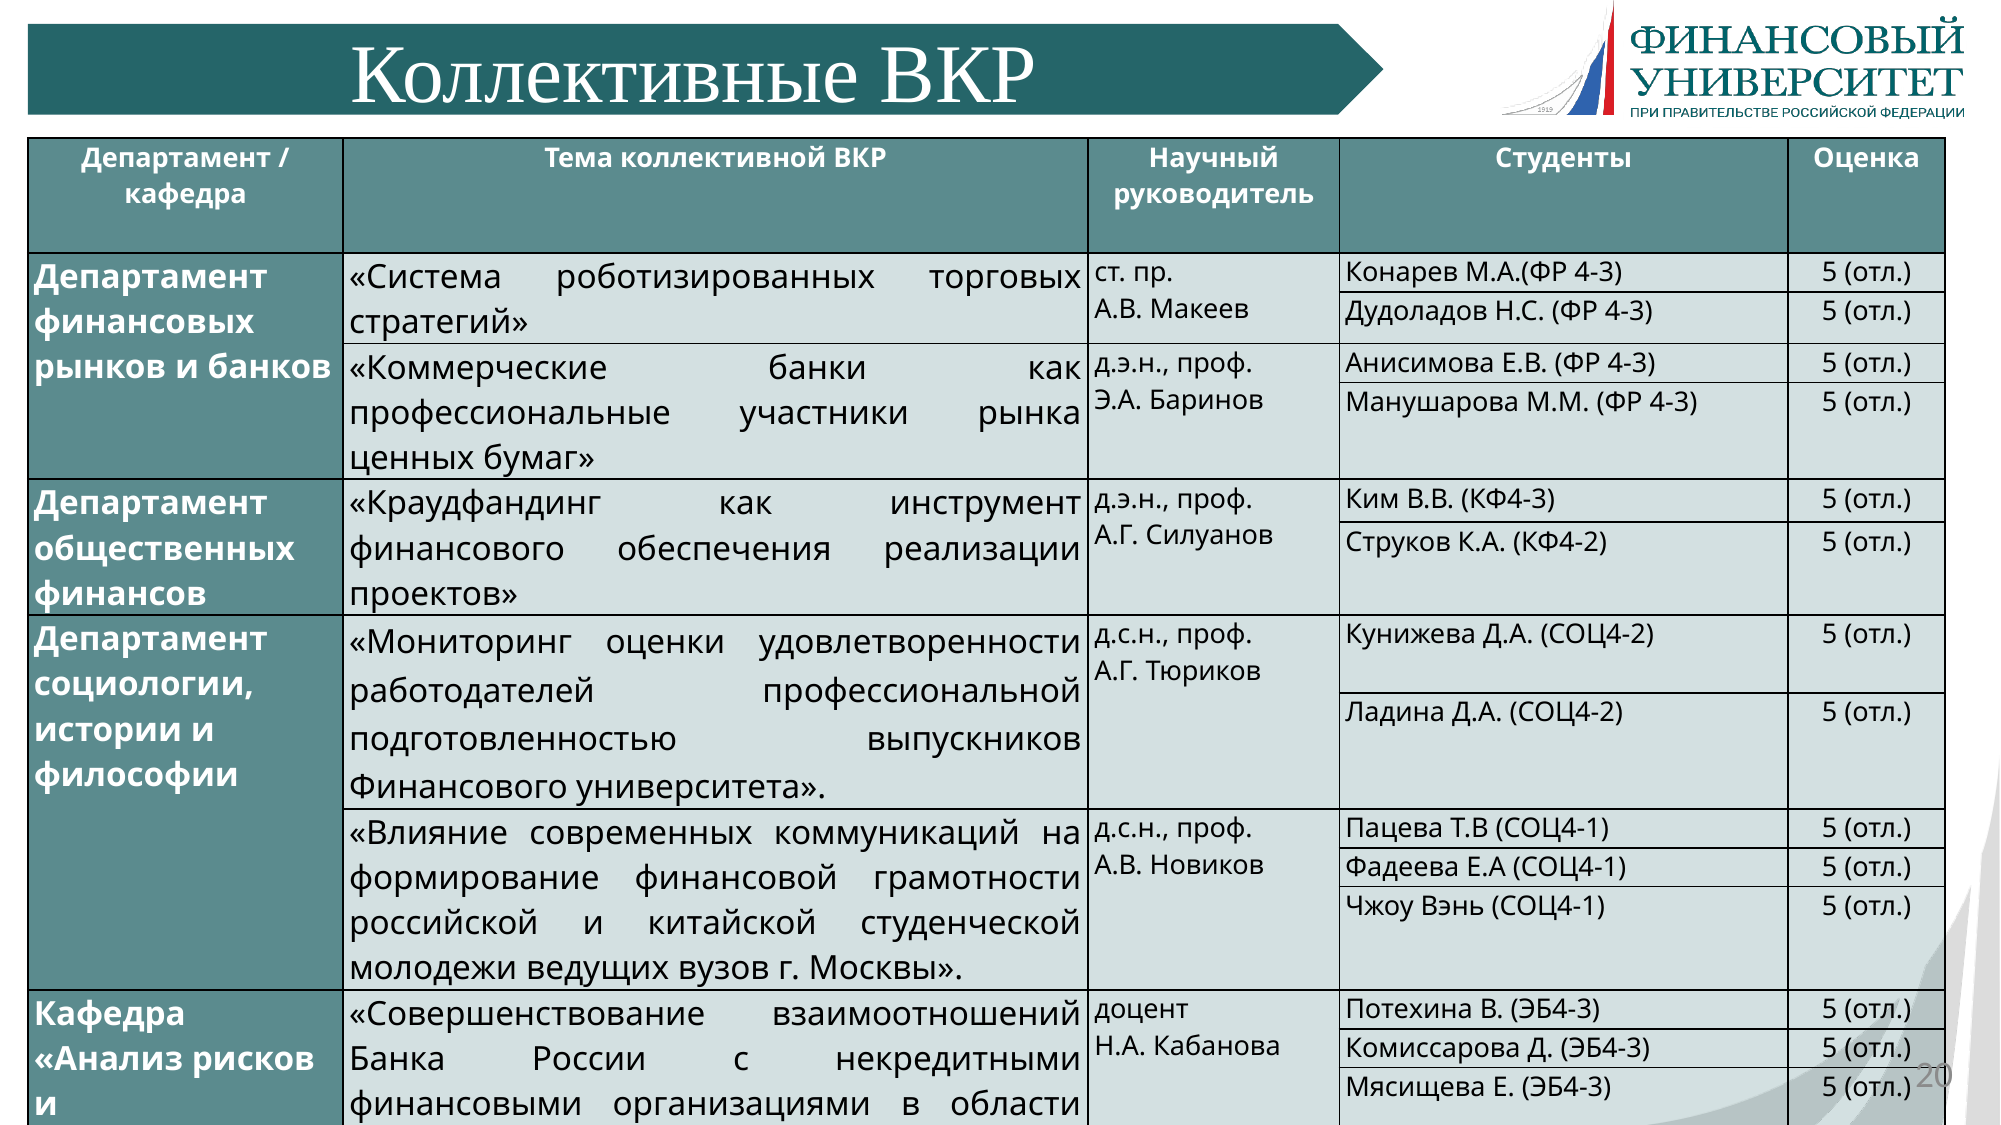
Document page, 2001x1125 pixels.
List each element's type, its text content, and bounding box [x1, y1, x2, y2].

table_cell «Коммерческие банки как профессиональные участники рынка ценных бумаг» [344, 344, 1087, 478]
table_header Департамент / кафедра [29, 139, 342, 252]
table_cell 5 (отл.) [1789, 383, 1944, 478]
table_cell 5 (отл.) [1789, 344, 1944, 382]
table_cell Потехина В. (ЭБ4-3) [1340, 991, 1647, 1028]
table_cell 5 (отл.) [1789, 523, 1944, 614]
text_box 20 [1518, 1042, 1647, 1103]
table_cell д.э.н., проф. Э.А. Баринов [1089, 344, 1339, 478]
table_cell д.с.н., проф. А.В. Новиков [1089, 810, 1339, 989]
table_cell Анисимова Е.В. (ФР 4-3) [1340, 344, 1787, 382]
table_cell Пацева Т.В (СОЦ4-1) [1340, 810, 1647, 847]
picture [1647, 755, 2000, 1125]
table_cell 5 (отл.) [1789, 480, 1944, 521]
text_box Коллективные ВКР [26, 22, 1385, 116]
table_cell Департамент общественных финансов [29, 480, 342, 614]
table_header Тема коллективной ВКР [344, 139, 1087, 252]
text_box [1502, 0, 1964, 119]
table_cell 5 (отл.) [1789, 254, 1944, 291]
table_cell Фадеева Е.А (СОЦ4-1) [1340, 849, 1647, 886]
table_header Оценка [1789, 139, 1944, 252]
table_cell 5 (отл.) [1789, 694, 1944, 755]
table_cell доцент Н.А. Кабанова [1089, 991, 1339, 1125]
table_header Студенты [1340, 139, 1787, 252]
table_cell д.э.н., проф. А.Г. Силуанов [1089, 480, 1339, 614]
table_cell Департамент финансовых рынков и банков [29, 254, 342, 478]
table_cell Дудоладов Н.С. (ФР 4-3) [1340, 293, 1787, 343]
table_cell ст. пр. А.В. Макеев [1089, 254, 1339, 343]
table_cell «Система роботизированных торговых стратегий» [344, 254, 1087, 343]
table_cell Департамент социологии, истории и философии [29, 616, 342, 989]
table_cell «Краудфандинг как инструмент финансового обеспечения реализации проектов» [344, 480, 1087, 614]
table_cell Струков К.А. (КФ4-2) [1340, 523, 1787, 614]
table_cell Кафедра «Анализ рисков и экономическая безопасность» [29, 991, 342, 1125]
table_cell Конарев М.А.(ФР 4-3) [1340, 254, 1787, 291]
table_cell 5 (отл.) [1789, 293, 1944, 343]
table_cell 5 (отл.) [1789, 616, 1944, 692]
table_cell «Мониторинг оценки удовлетворенности работодателей профессиональной подготовленностью выпускников Финансового университета». [344, 616, 1087, 808]
table_cell Кунижева Д.А. (СОЦ4-2) [1340, 616, 1787, 692]
table_cell «Влияние современных коммуникаций на формирование финансовой грамотности российской и китайской студенческой молодежи ведущих вузов г. Москвы». [344, 810, 1087, 989]
table_header Научный руководитель [1089, 139, 1339, 252]
table_cell Ладина Д.А. (СОЦ4-2) [1340, 694, 1787, 808]
table_cell Чжоу Вэнь (СОЦ4-1) [1340, 887, 1647, 989]
table_cell «Совершенствование взаимоотношений Банка России с некредитными финансовыми организациями в области ПОД/ФТ» [344, 991, 1087, 1125]
table_cell Манушарова М.М. (ФР 4-3) [1340, 383, 1787, 478]
table_cell Комиссарова Д. (ЭБ4-3) [1340, 1030, 1647, 1067]
table_cell д.с.н., проф. А.Г. Тюриков [1089, 616, 1339, 808]
table_cell Ким В.В. (КФ4-3) [1340, 480, 1787, 521]
table_cell Мясищева Е. (ЭБ4-3) [1340, 1068, 1647, 1125]
